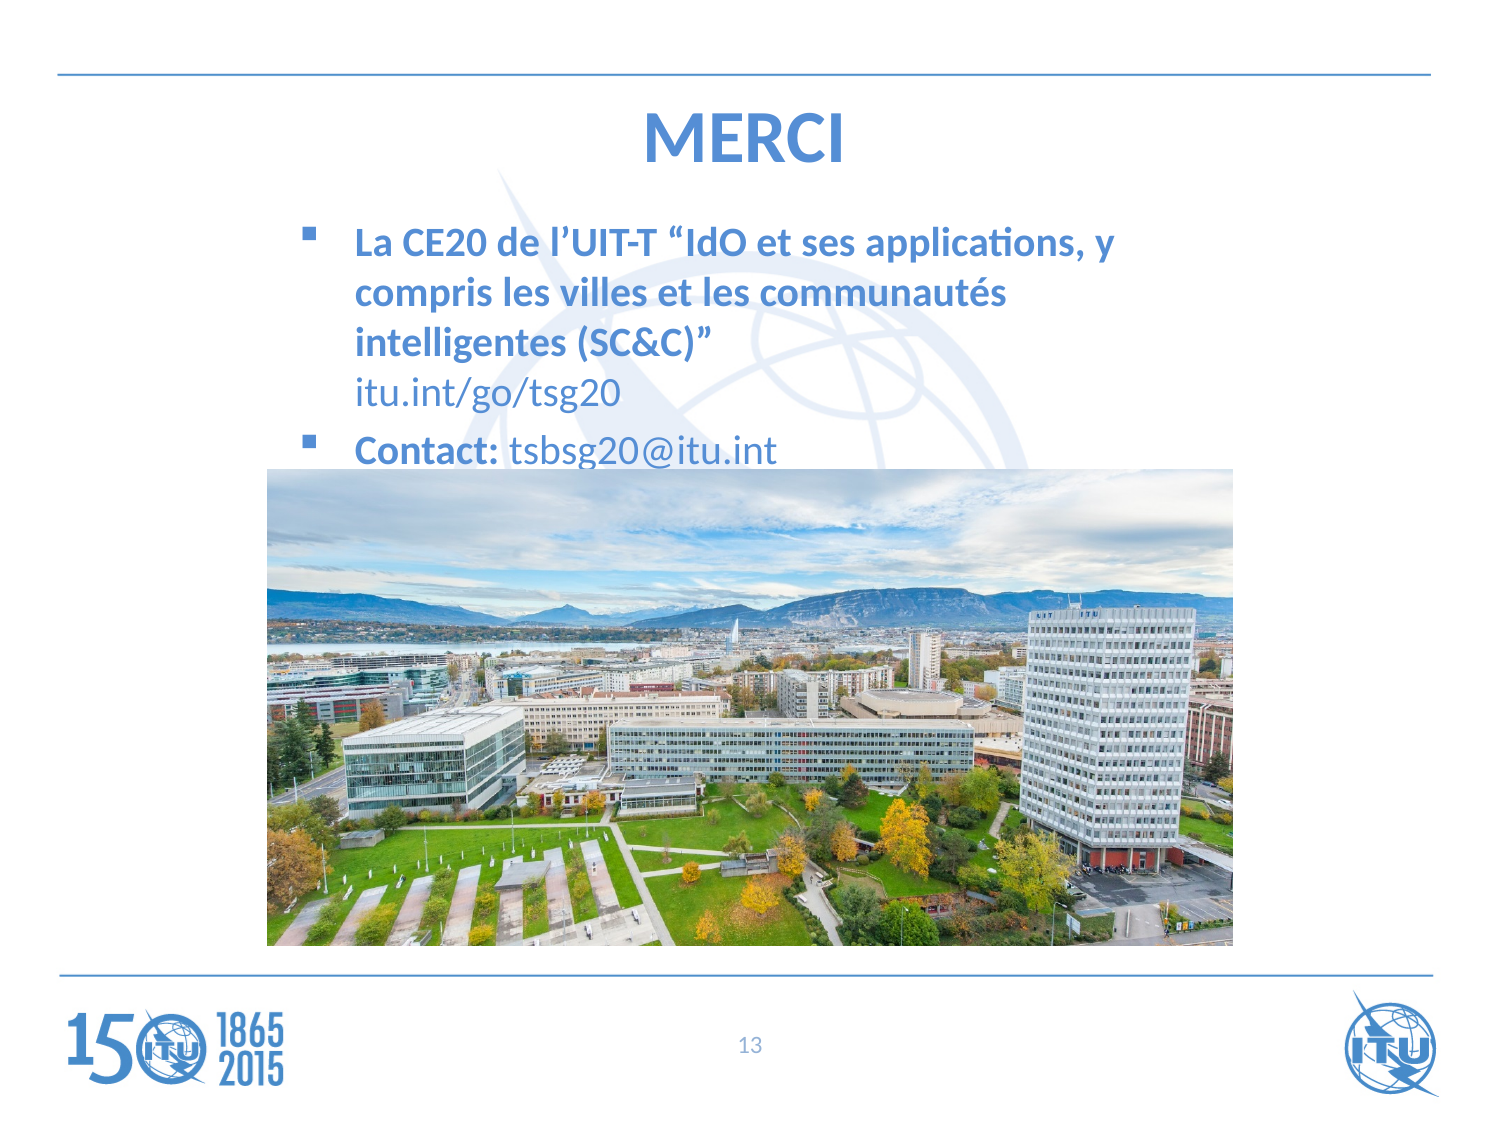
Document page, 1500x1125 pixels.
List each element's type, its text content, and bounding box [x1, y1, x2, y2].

slide_number 13 [575, 1013, 925, 1074]
title MERCI [107, 84, 1383, 181]
picture [0, 0, 1500, 1125]
text_box La CE20 de l’UIT-T “IdO et ses applications, y compris les villes et les communautés intelligentes (SC&C)” itu.int/go/tsg20 Contact: tsbsg20@itu.int [283, 206, 1241, 441]
